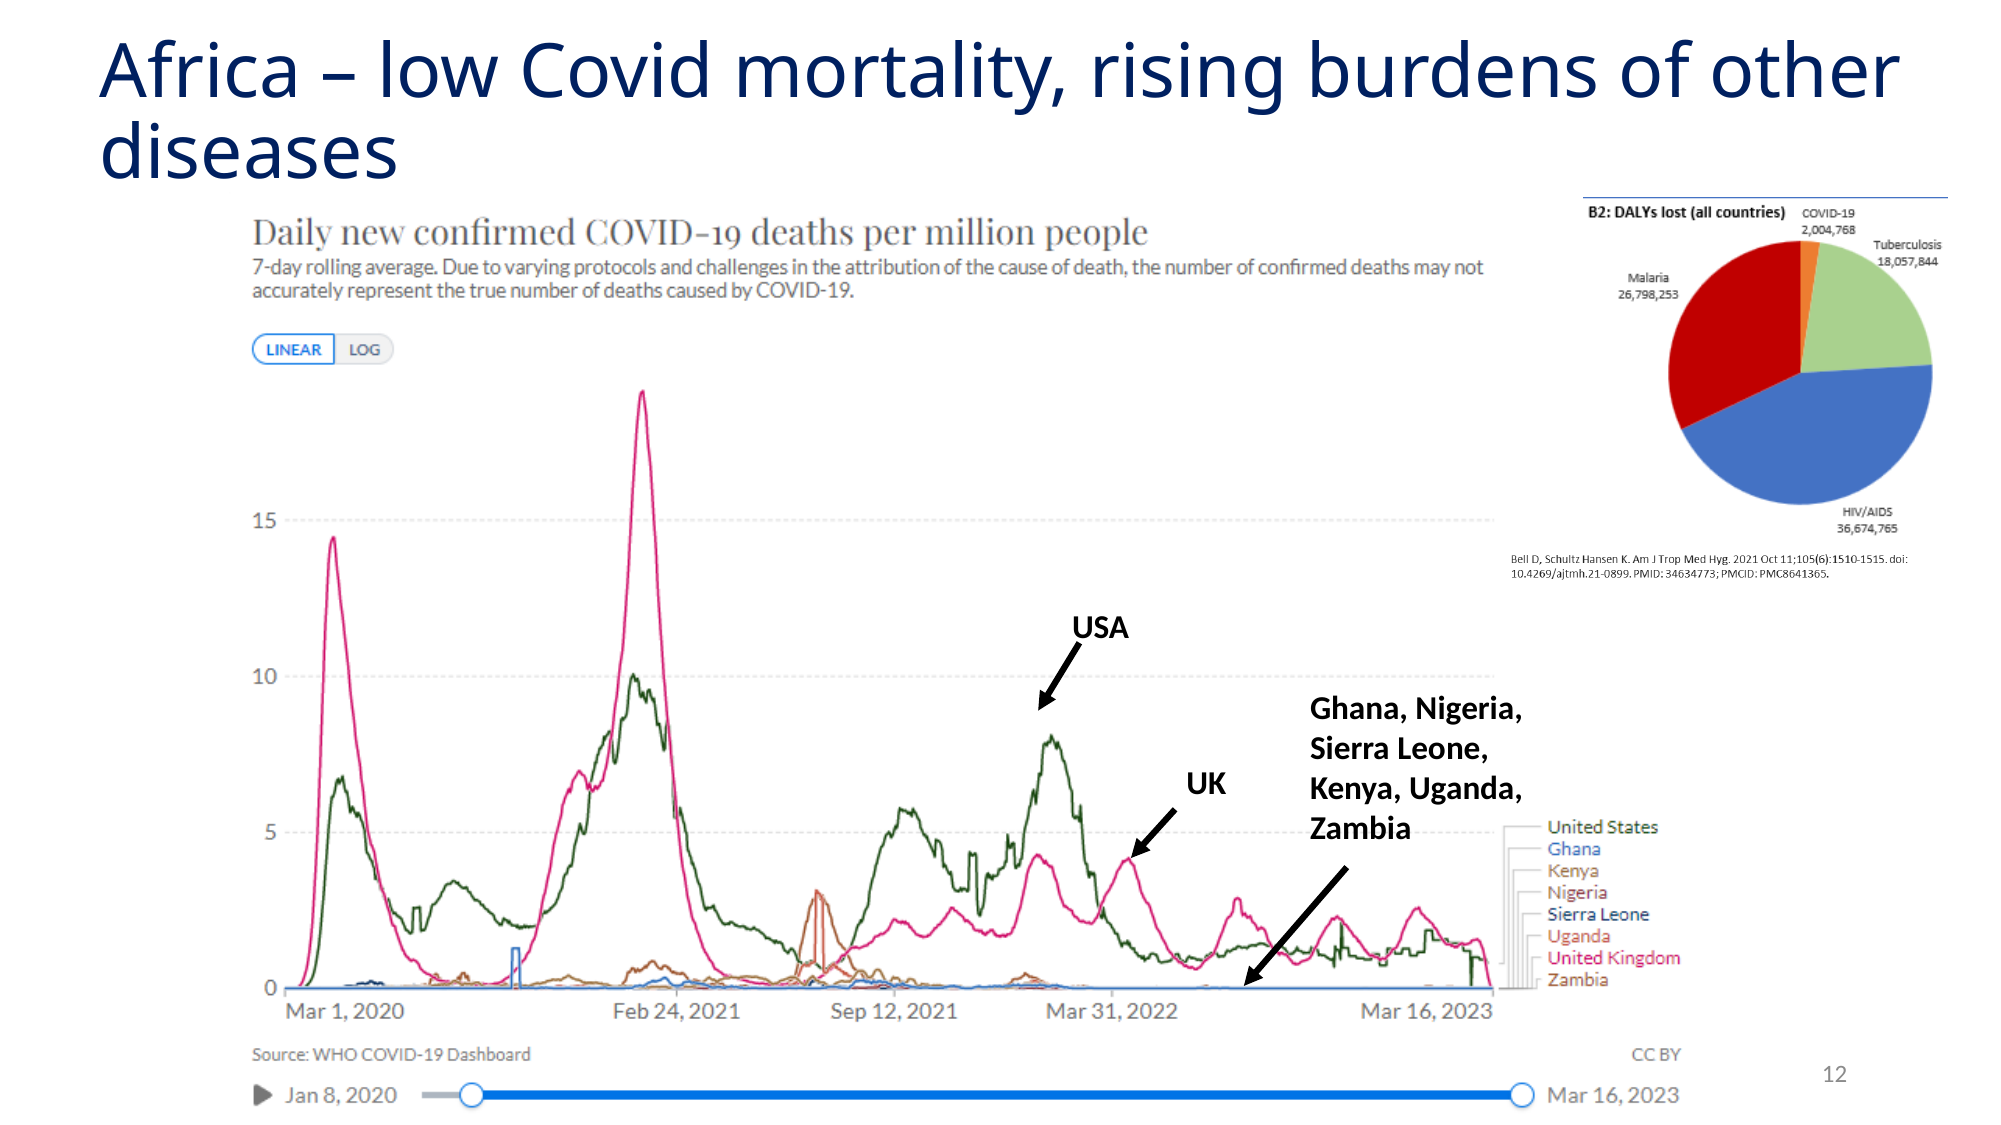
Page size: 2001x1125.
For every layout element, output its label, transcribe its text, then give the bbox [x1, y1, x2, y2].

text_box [1038, 597, 1333, 711]
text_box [1130, 753, 1260, 858]
slide_number 12 [1700, 1042, 1863, 1103]
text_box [1243, 867, 1347, 986]
picture [229, 192, 1948, 1114]
text_box Africa – low Covid mortality, rising burdens of other diseases [84, 25, 1960, 127]
